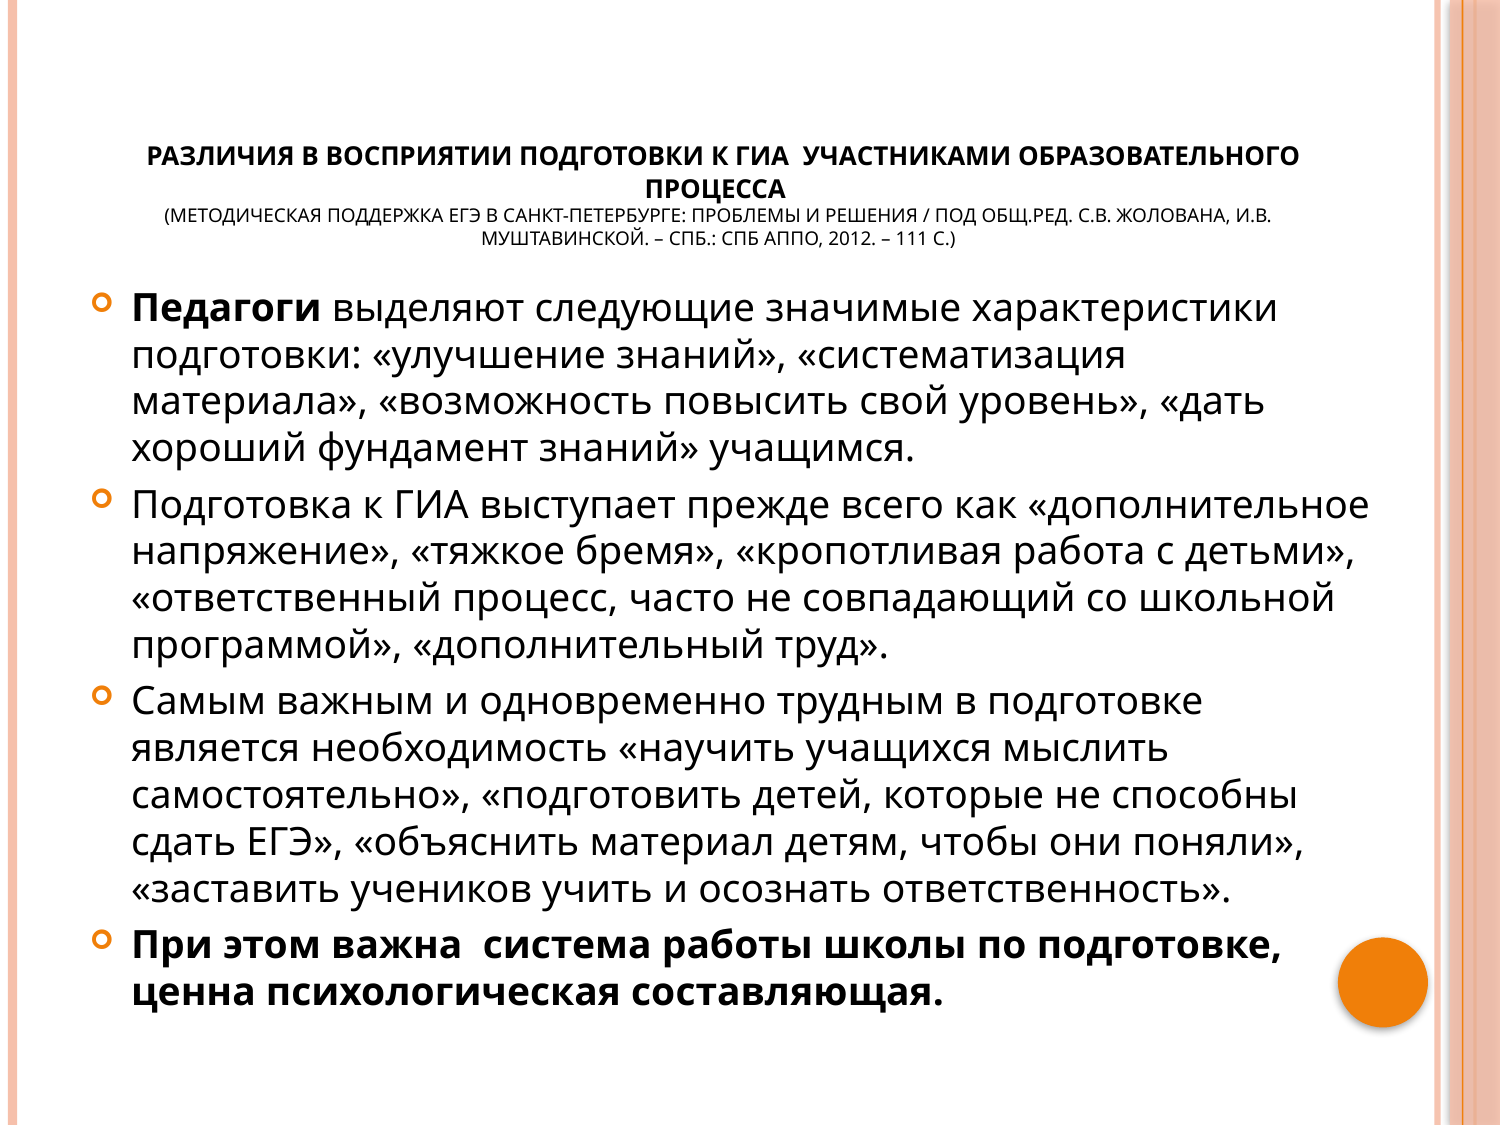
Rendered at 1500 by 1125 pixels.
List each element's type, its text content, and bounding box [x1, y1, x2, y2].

list Педагоги выделяют следующие значимые характеристики подготовки: «улучшение знаний», «систематизация материала», «возможность повысить свой уровень», «дать хороший фундамент знаний» учащимся. Подготовка к ГИА выступает прежде всего как «дополнительное напряжение», «тяжкое бремя», «кропотливая работа с детьми», «ответственный процесс, часто не совпадающий со школьной программой», «дополнительный труд». Самым важным и одновременно трудным в подготовке является необходимость «научить учащихся мыслить самостоятельно», «подготовить детей, которые не способны сдать ЕГЭ», «объяснить материал детям, чтобы они поняли», «заставить учеников учить и осознать ответственность». При этом важна система работы школы по подготовке, ценна психологическая составляющая. [75, 275, 1388, 1062]
title Различия в восприятии подготовки к ГИА участниками образовательного процесса (Методическая поддержка ЕГЭ в Санкт-Петербурге: проблемы и решения / под общ.ред. С.В. Жолована, И.В. Муштавинской. – СПб.: СПб АППО, 2012. – 111 с.) [75, 45, 1363, 275]
